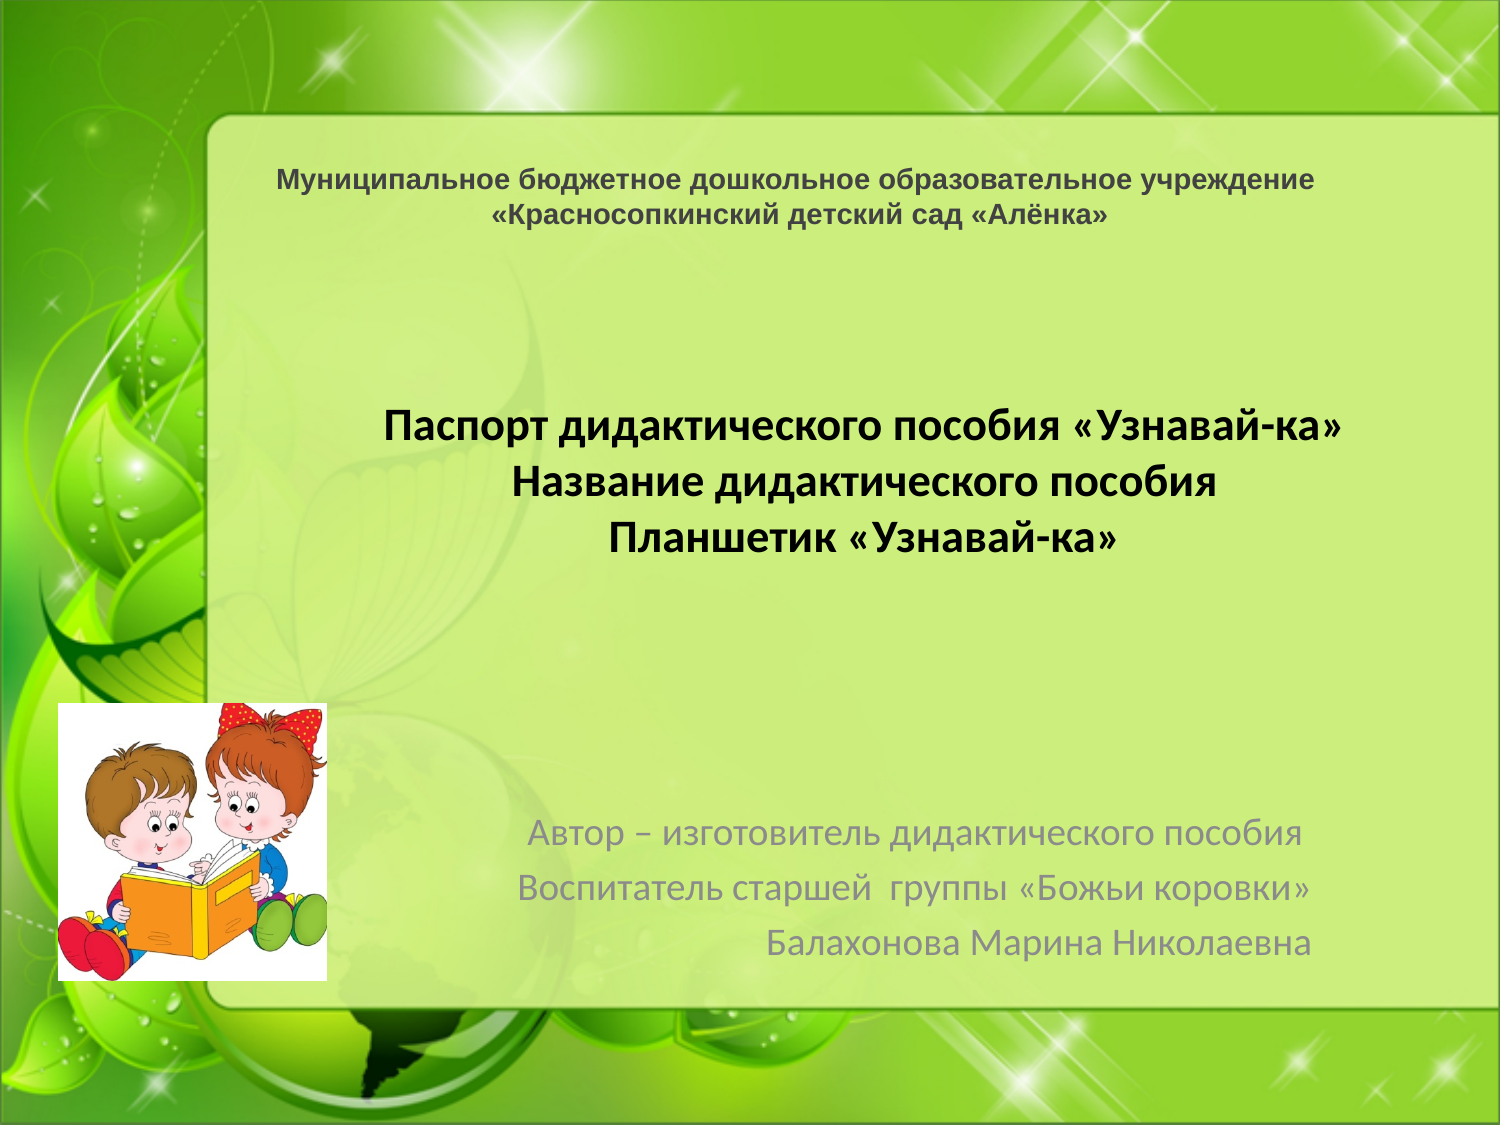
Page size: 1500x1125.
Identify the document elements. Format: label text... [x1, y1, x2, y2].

picture [0, 0, 1500, 1125]
text_box Муниципальное бюджетное дошкольное образовательное учреждение «Красносопкинский детский сад «Алёнка» [257, 152, 1335, 238]
subtitle Автор – изготовитель дидактического пособия Воспитатель старшей группы «Божьи коровки» Балахонова Марина Николаевна [360, 798, 1328, 1028]
title Паспорт дидактического пособия «Узнавай-ка» Название дидактического пособия Планшетик «Узнавай-ка» [253, 385, 1476, 627]
